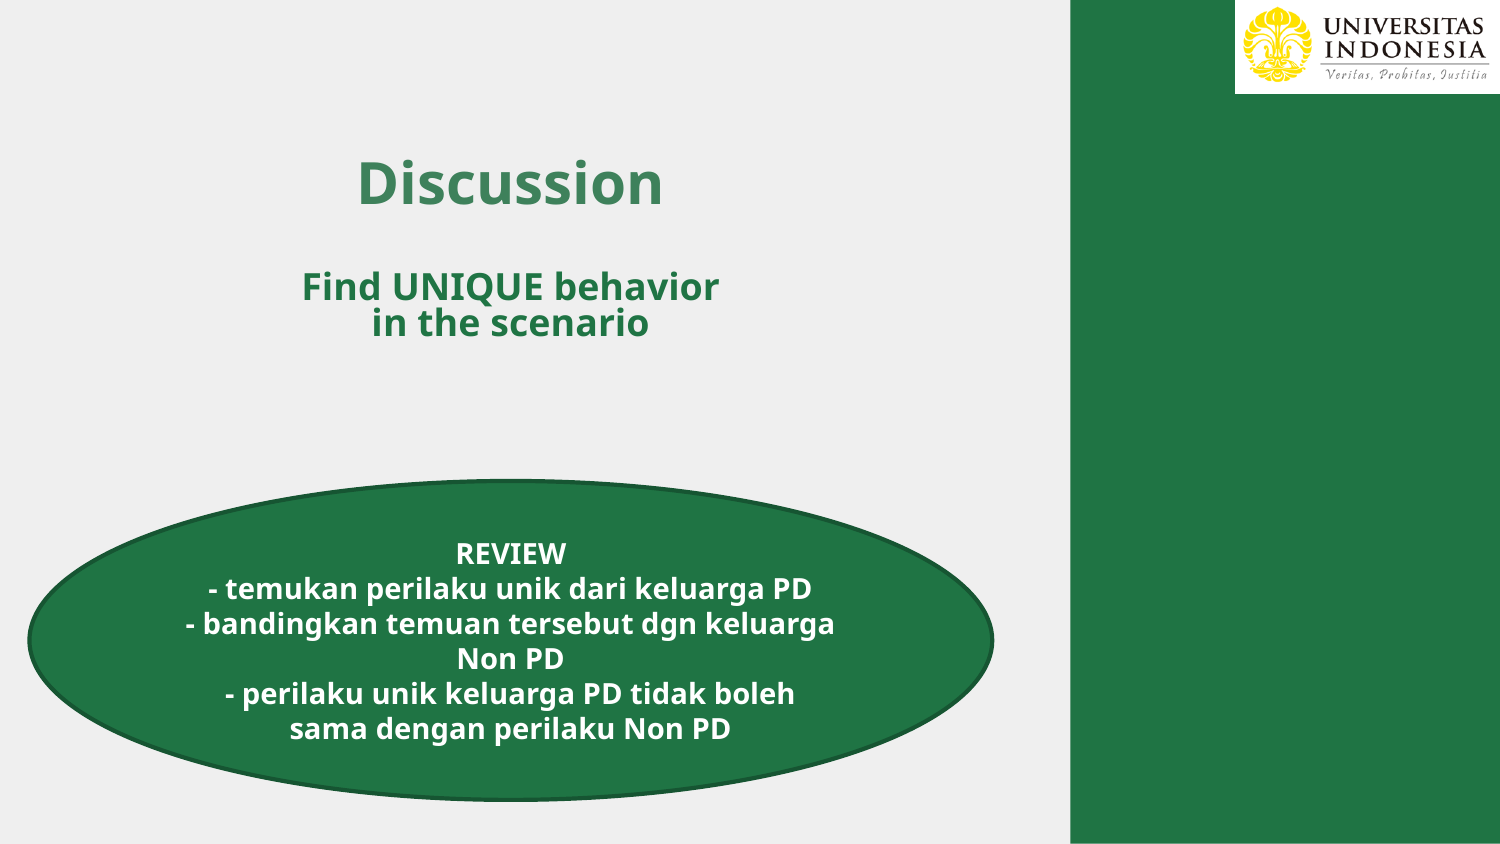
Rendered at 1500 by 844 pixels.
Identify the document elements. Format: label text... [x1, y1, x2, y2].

picture [1235, 0, 1500, 94]
title Discussion Find UNIQUE behavior in the scenario [162, 138, 860, 429]
text_box REVIEW - temukan perilaku unik dari keluarga PD - bandingkan temuan tersebut dgn keluarga Non PD - perilaku unik keluarga PD tidak boleh sama dengan perilaku Non PD [27, 478, 995, 802]
